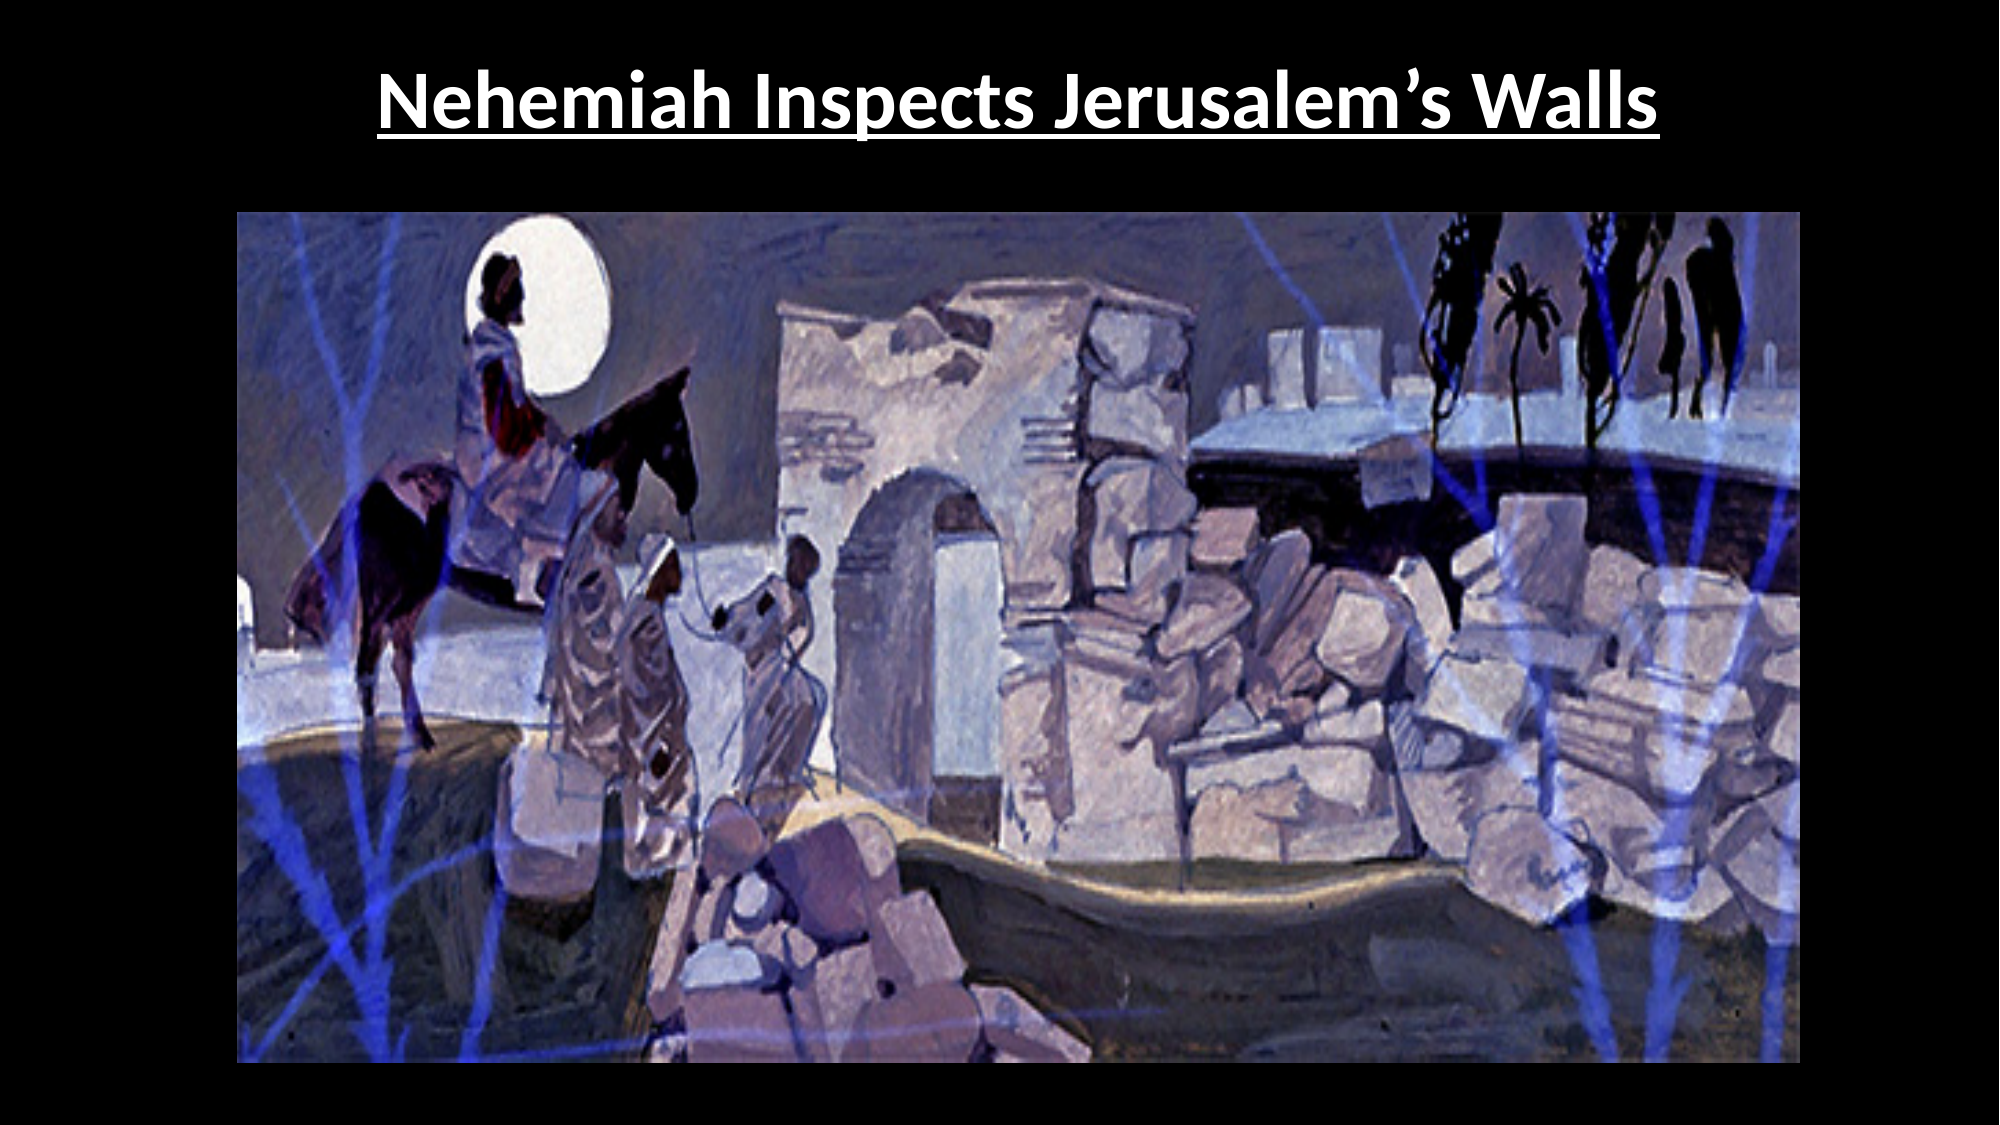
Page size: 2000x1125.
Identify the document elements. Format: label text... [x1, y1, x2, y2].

text_box Nehemiah Inspects Jerusalem’s Walls [361, 37, 1676, 153]
picture [236, 212, 1800, 1063]
